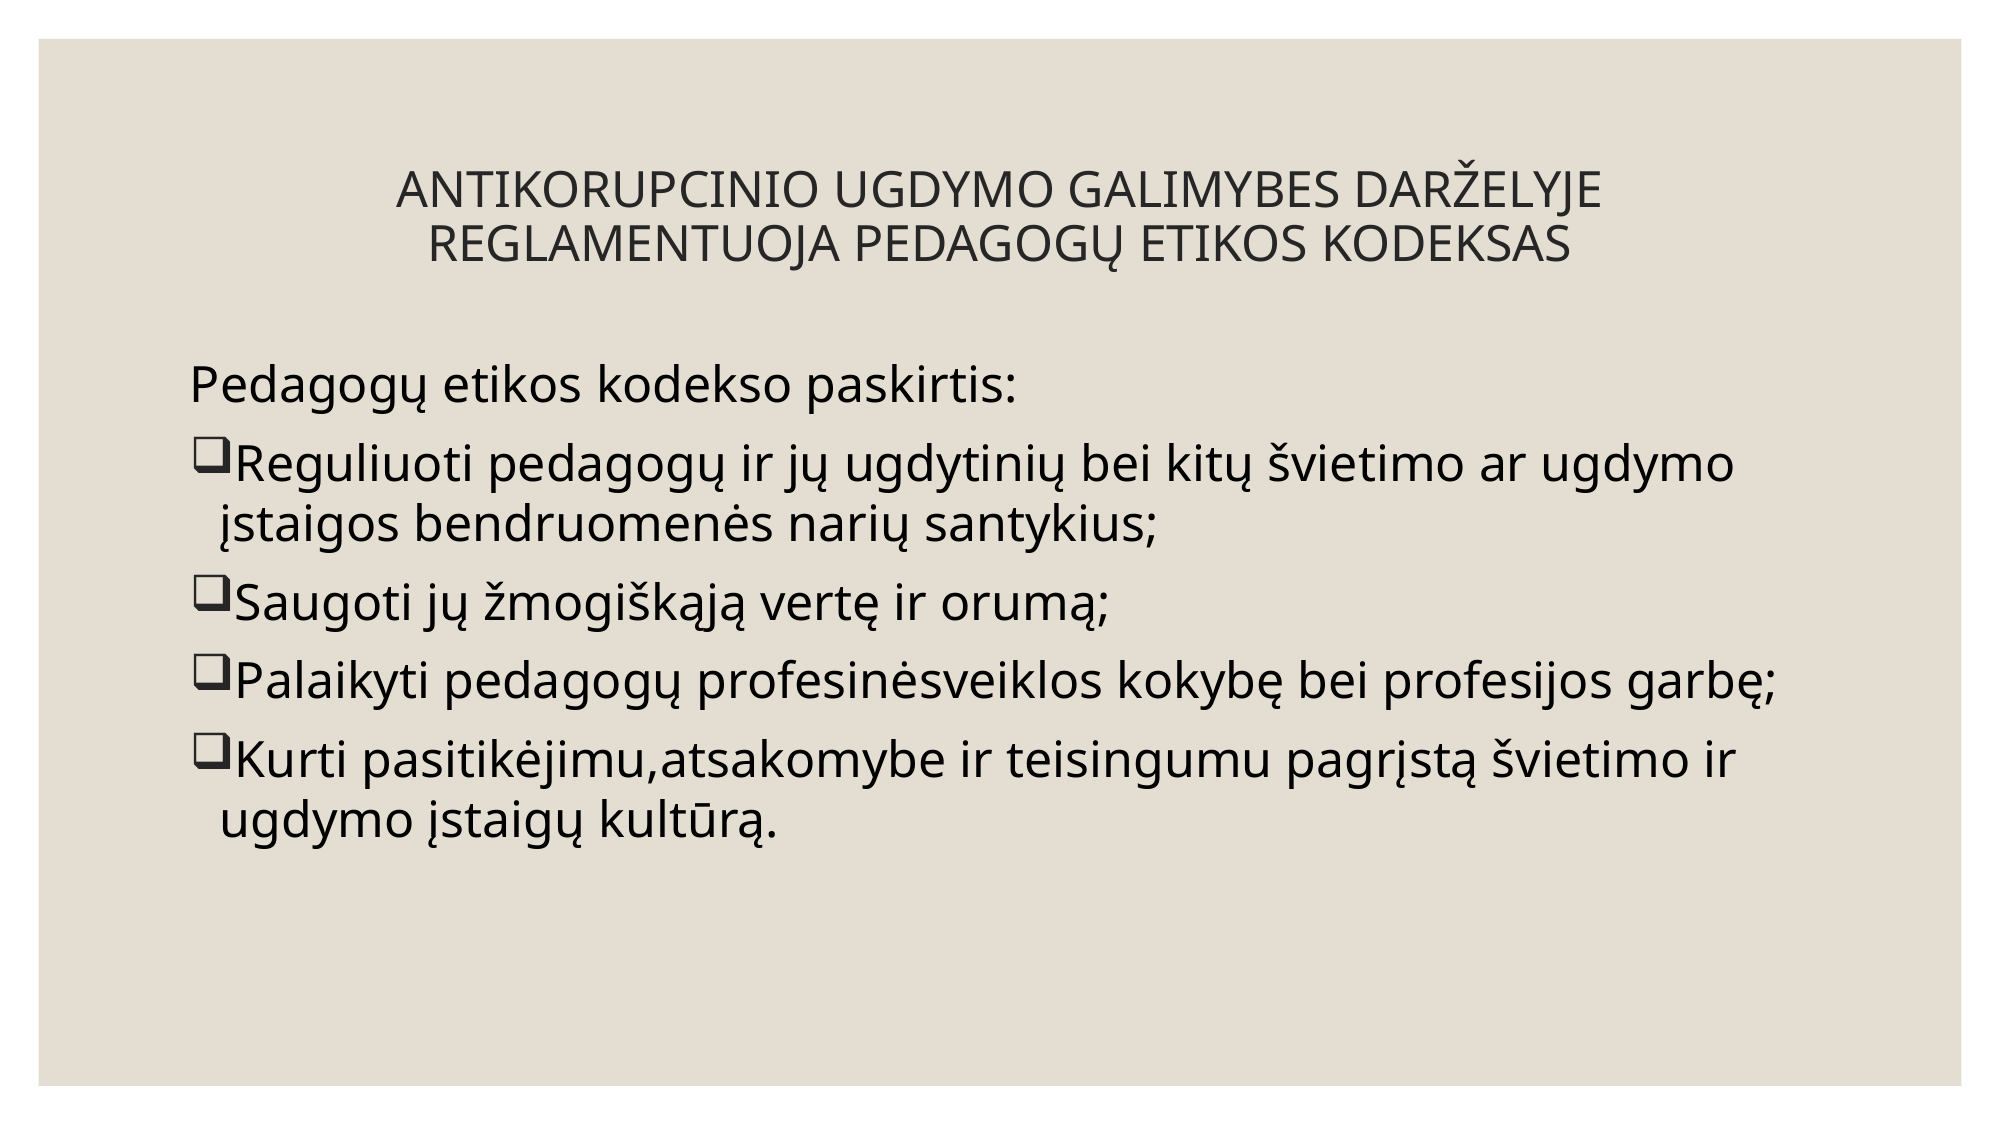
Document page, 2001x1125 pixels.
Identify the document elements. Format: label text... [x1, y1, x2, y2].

list Pedagogų etikos kodekso paskirtis: Reguliuoti pedagogų ir jų ugdytinių bei kitų švietimo ar ugdymo įstaigos bendruomenės narių santykius; Saugoti jų žmogiškąją vertę ir orumą; Palaikyti pedagogų profesinėsveiklos kokybę bei profesijos garbę; Kurti pasitikėjimu,atsakomybe ir teisingumu pagrįstą švietimo ir ugdymo įstaigų kultūrą. [174, 345, 1825, 990]
title ANTIKORUPCINIO UGDYMO GALIMYBES DARŽELYJE REGLAMENTUOJA PEDAGOGŲ ETIKOS KODEKSAS [174, 105, 1825, 331]
